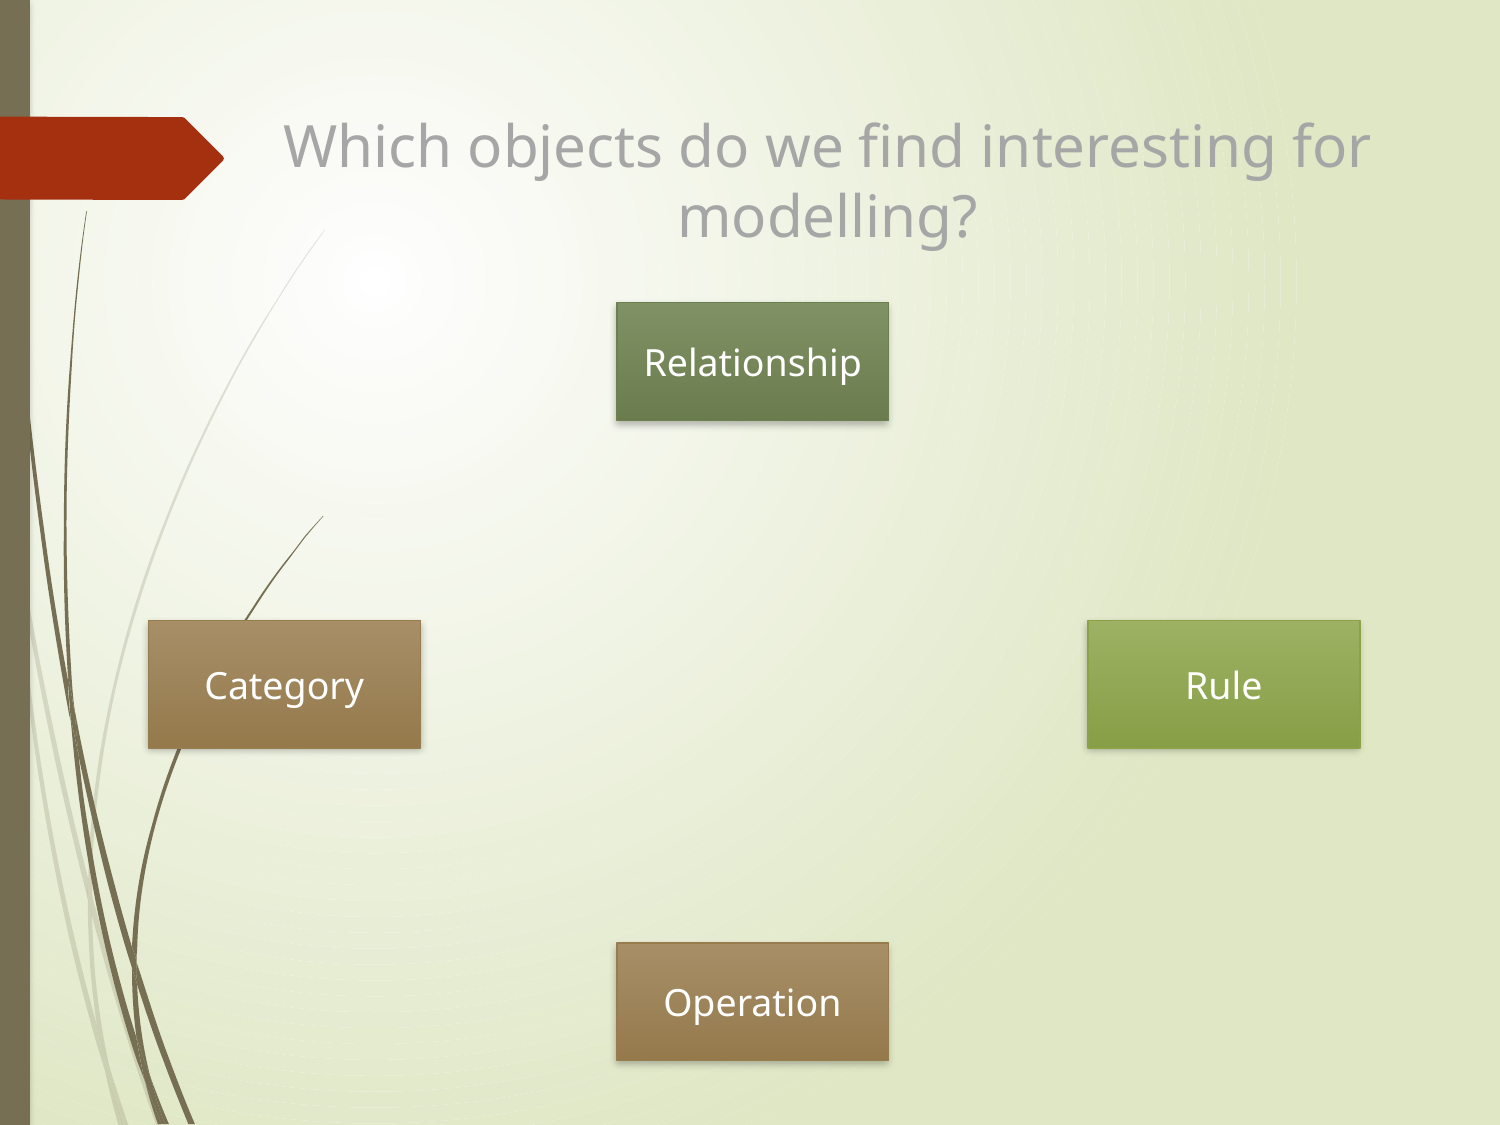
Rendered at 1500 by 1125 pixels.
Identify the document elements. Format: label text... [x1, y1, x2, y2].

list Which objects do we find interesting for modelling? [230, 101, 1425, 201]
text_box Category [148, 620, 421, 749]
text_box Relationship [616, 302, 889, 421]
text_box Operation [616, 942, 889, 1061]
text_box Rule [1087, 620, 1361, 749]
